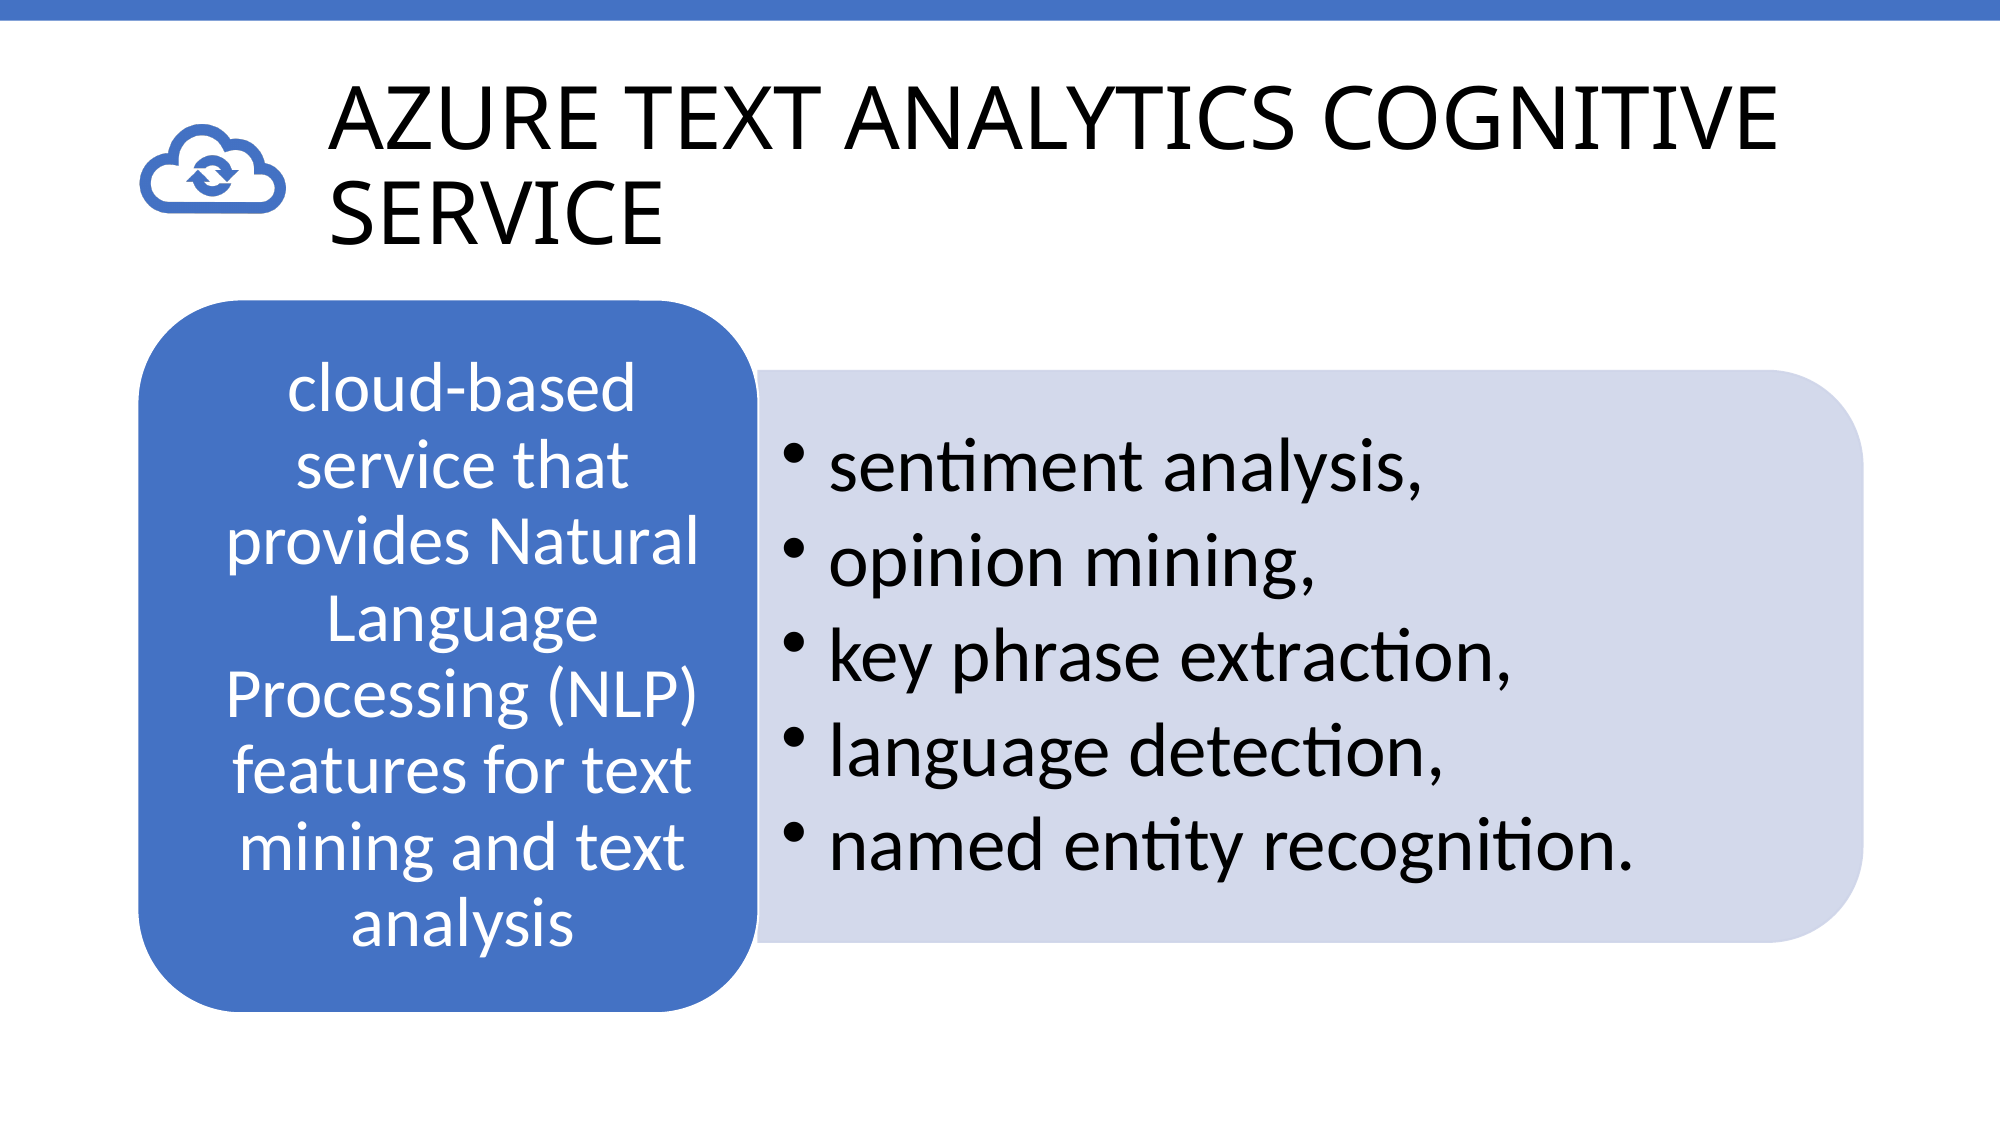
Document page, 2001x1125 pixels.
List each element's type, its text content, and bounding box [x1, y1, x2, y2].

picture [137, 93, 288, 244]
title AZURE TEXT ANALYTICS COGNITIVE SERVICE [313, 59, 1863, 278]
text_box [0, 0, 2000, 21]
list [137, 299, 1863, 1014]
